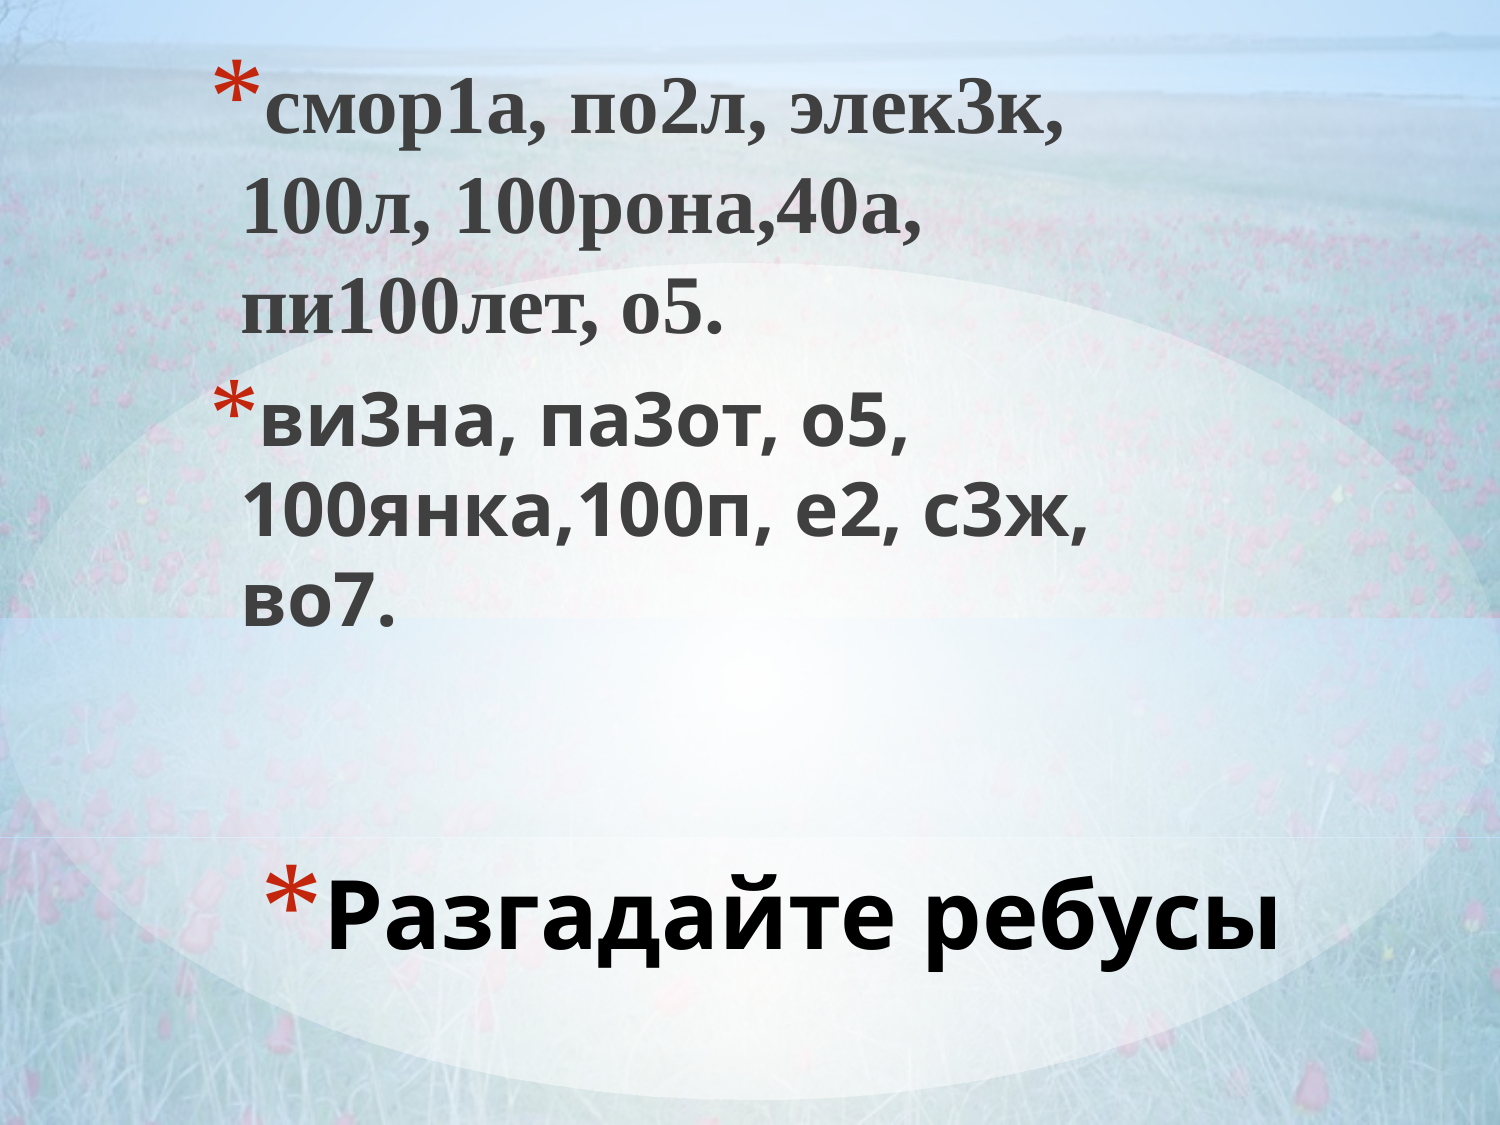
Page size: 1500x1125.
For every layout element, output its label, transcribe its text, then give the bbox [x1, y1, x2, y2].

list смор1а, по2л, элек3к, 100л, 100рона,40а, пи100лет, о5. ви3на, па3от, о5, 100янка,100п, е2, с3ж, во7. [187, 42, 1238, 690]
title Разгадайте ребусы [230, 846, 1299, 1034]
